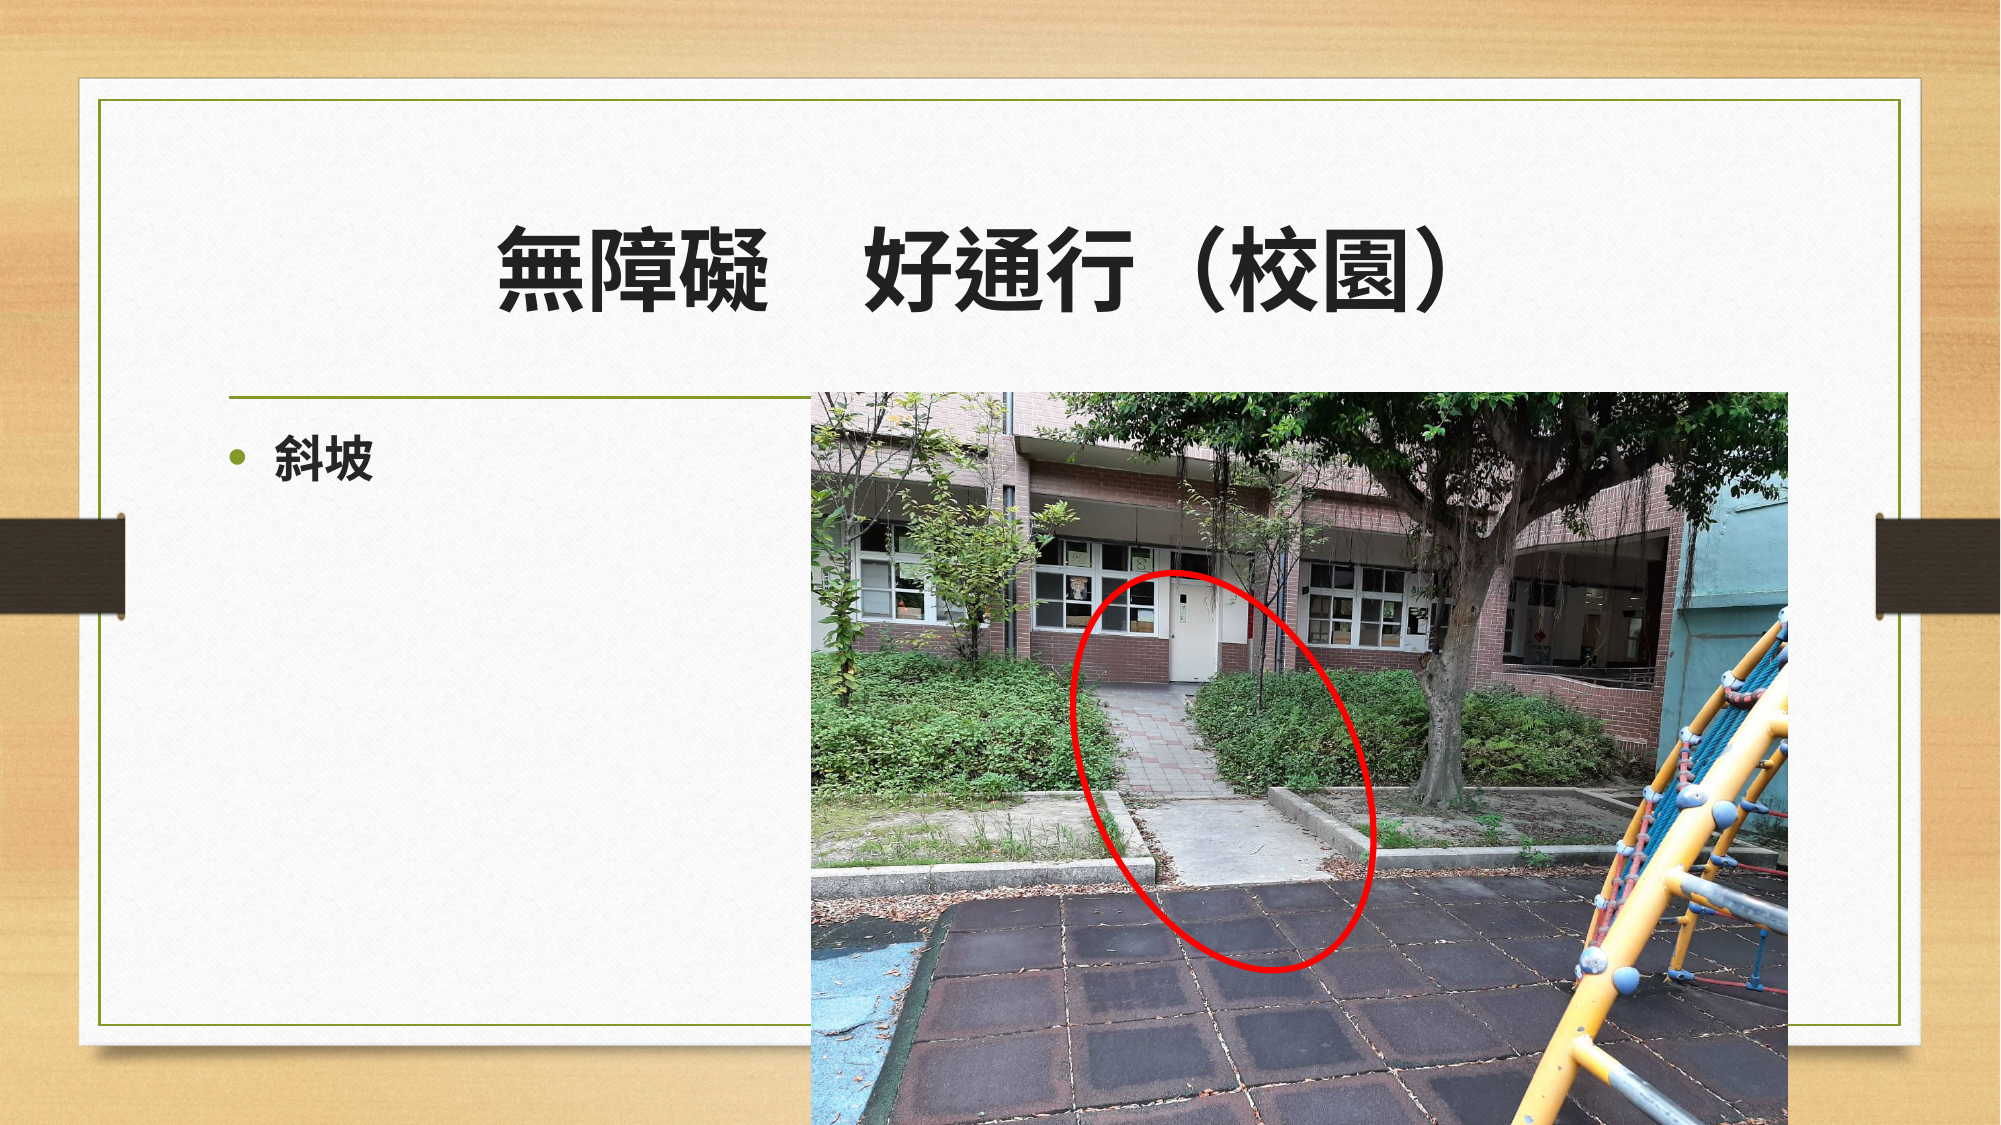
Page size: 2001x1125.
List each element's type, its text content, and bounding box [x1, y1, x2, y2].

title 無障礙 好通行（校園） [212, 161, 1788, 375]
picture [0, 0, 2001, 1125]
list 斜坡 [212, 419, 810, 964]
